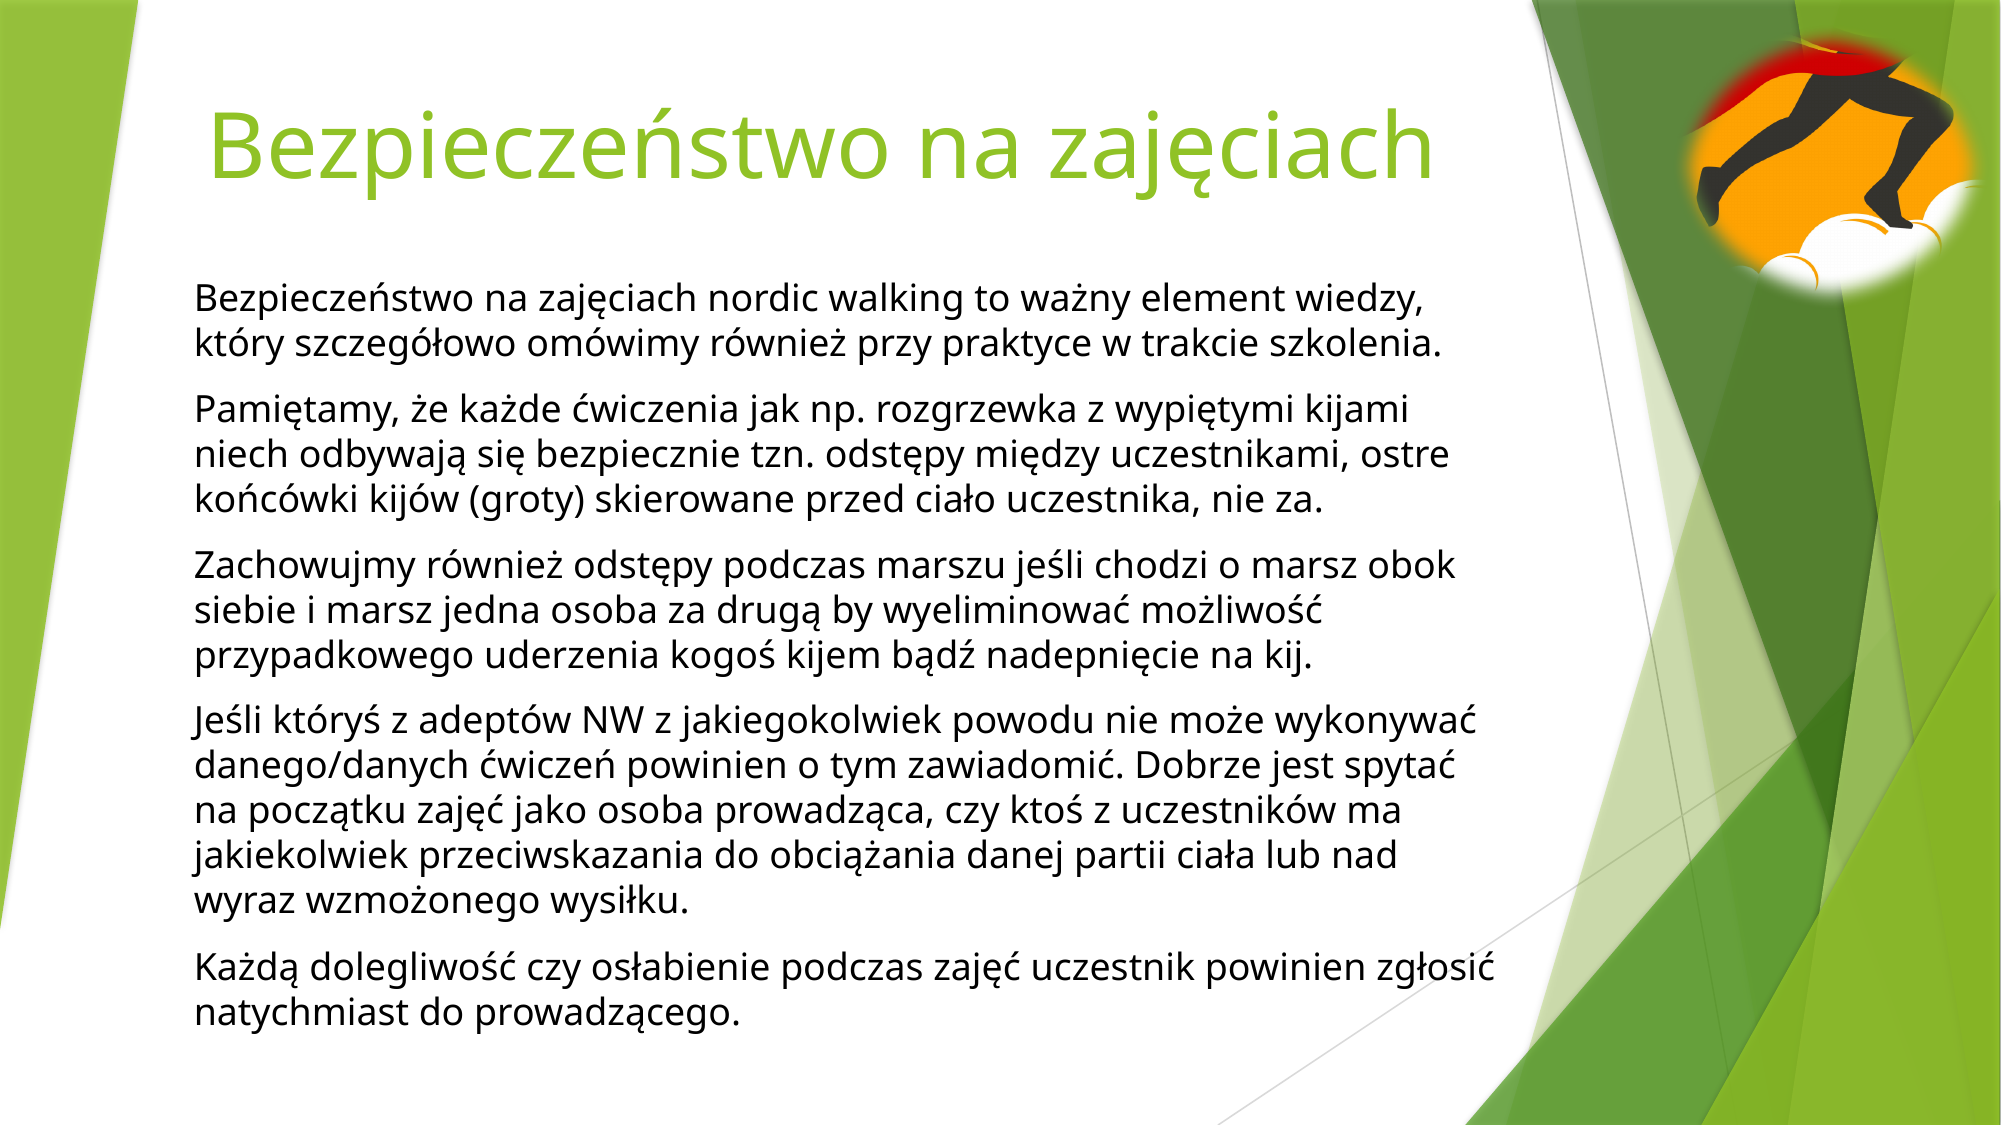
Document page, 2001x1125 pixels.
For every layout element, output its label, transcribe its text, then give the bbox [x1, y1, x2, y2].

subtitle Bezpieczeństwo na zajęciach nordic walking to ważny element wiedzy, który szczegółowo omówimy również przy praktyce w trakcie szkolenia. Pamiętamy, że każde ćwiczenia jak np. rozgrzewka z wypiętymi kijami niech odbywają się bezpiecznie tzn. odstępy między uczestnikami, ostre końcówki kijów (groty) skierowane przed ciało uczestnika, nie za. Zachowujmy również odstępy podczas marszu jeśli chodzi o marsz obok siebie i marsz jedna osoba za drugą by wyeliminować możliwość przypadkowego uderzenia kogoś kijem bądź nadepnięcie na kij. Jeśli któryś z adeptów NW z jakiegokolwiek powodu nie może wykonywać danego/danych ćwiczeń powinien o tym zawiadomić. Dobrze jest spytać na początku zajęć jako osoba prowadząca, czy ktoś z uczestników ma jakiekolwiek przeciwskazania do obciążania danej partii ciała lub nad wyraz wzmożonego wysiłku. Każdą dolegliwość czy osłabienie podczas zajęć uczestnik powinien zgłosić natychmiast do prowadzącego. [178, 266, 1527, 1061]
title Bezpieczeństwo na zajęciach [178, 0, 1453, 205]
picture [1670, 21, 1992, 313]
